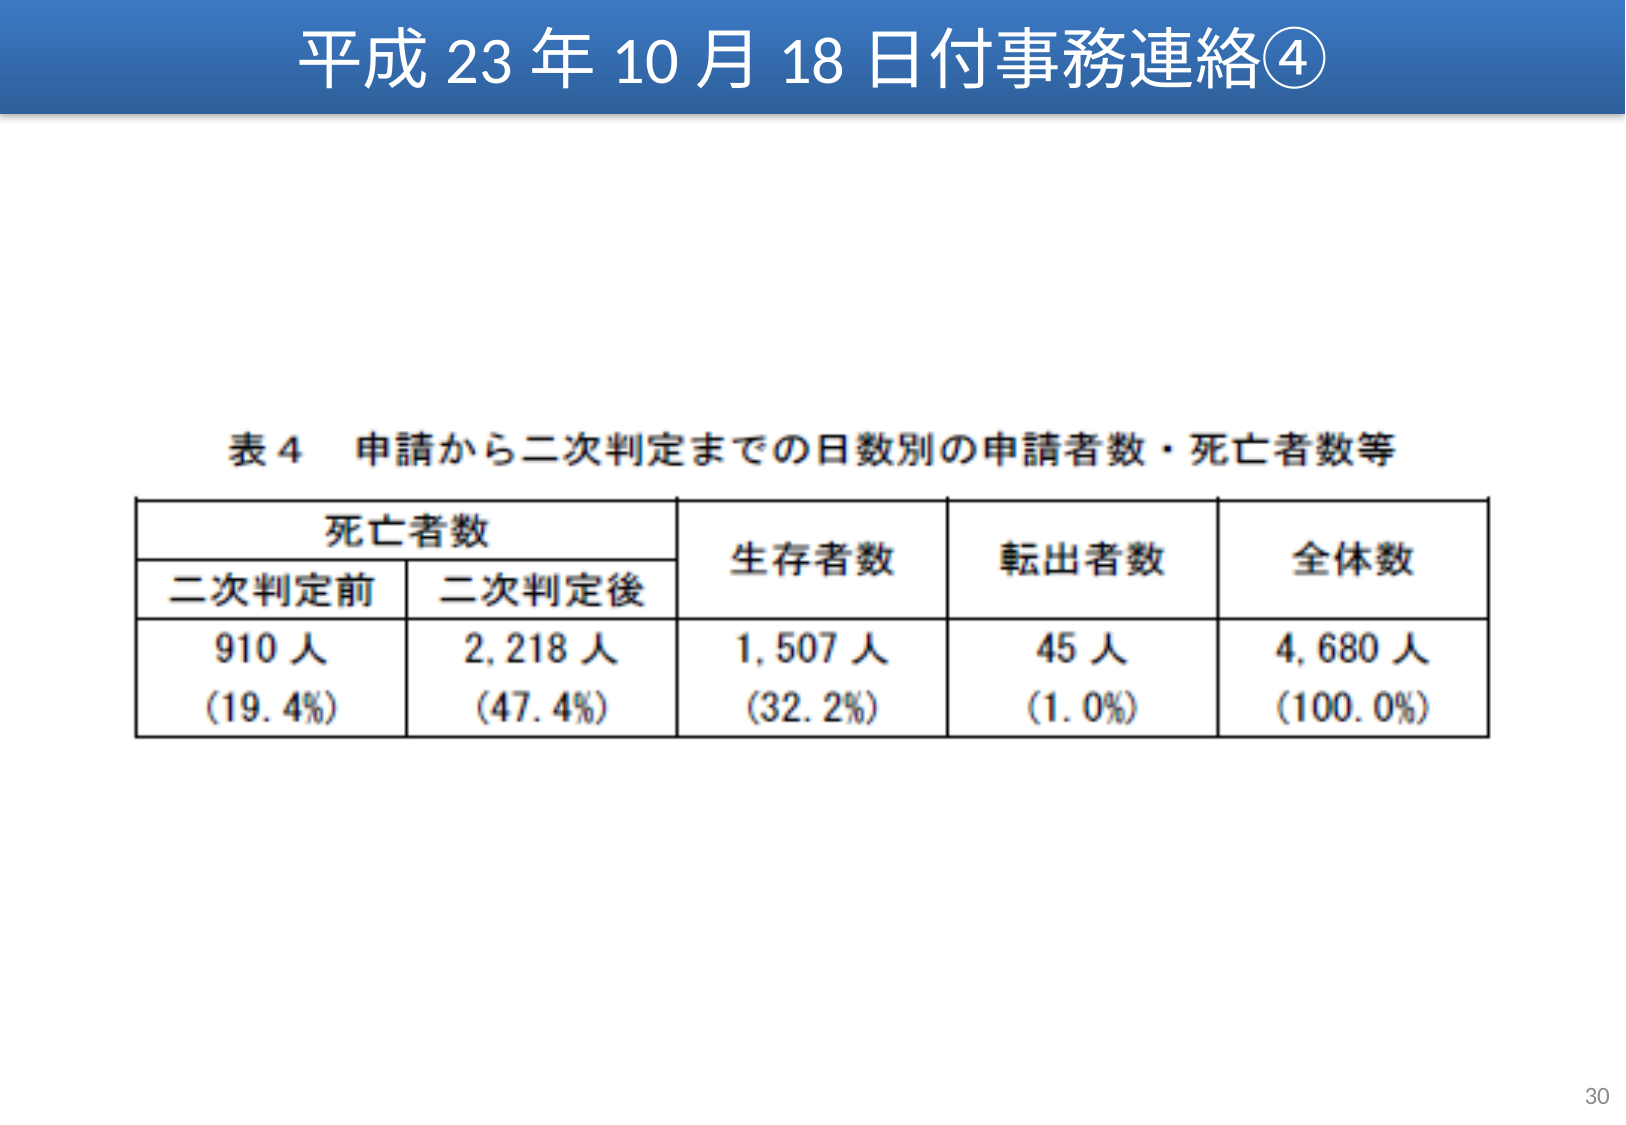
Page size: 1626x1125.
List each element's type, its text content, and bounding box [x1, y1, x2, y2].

slide_number 29 [1245, 1065, 1625, 1125]
picture [87, 370, 1574, 818]
text_box 平成23年10月18日付事務連絡④ [0, 0, 1625, 114]
